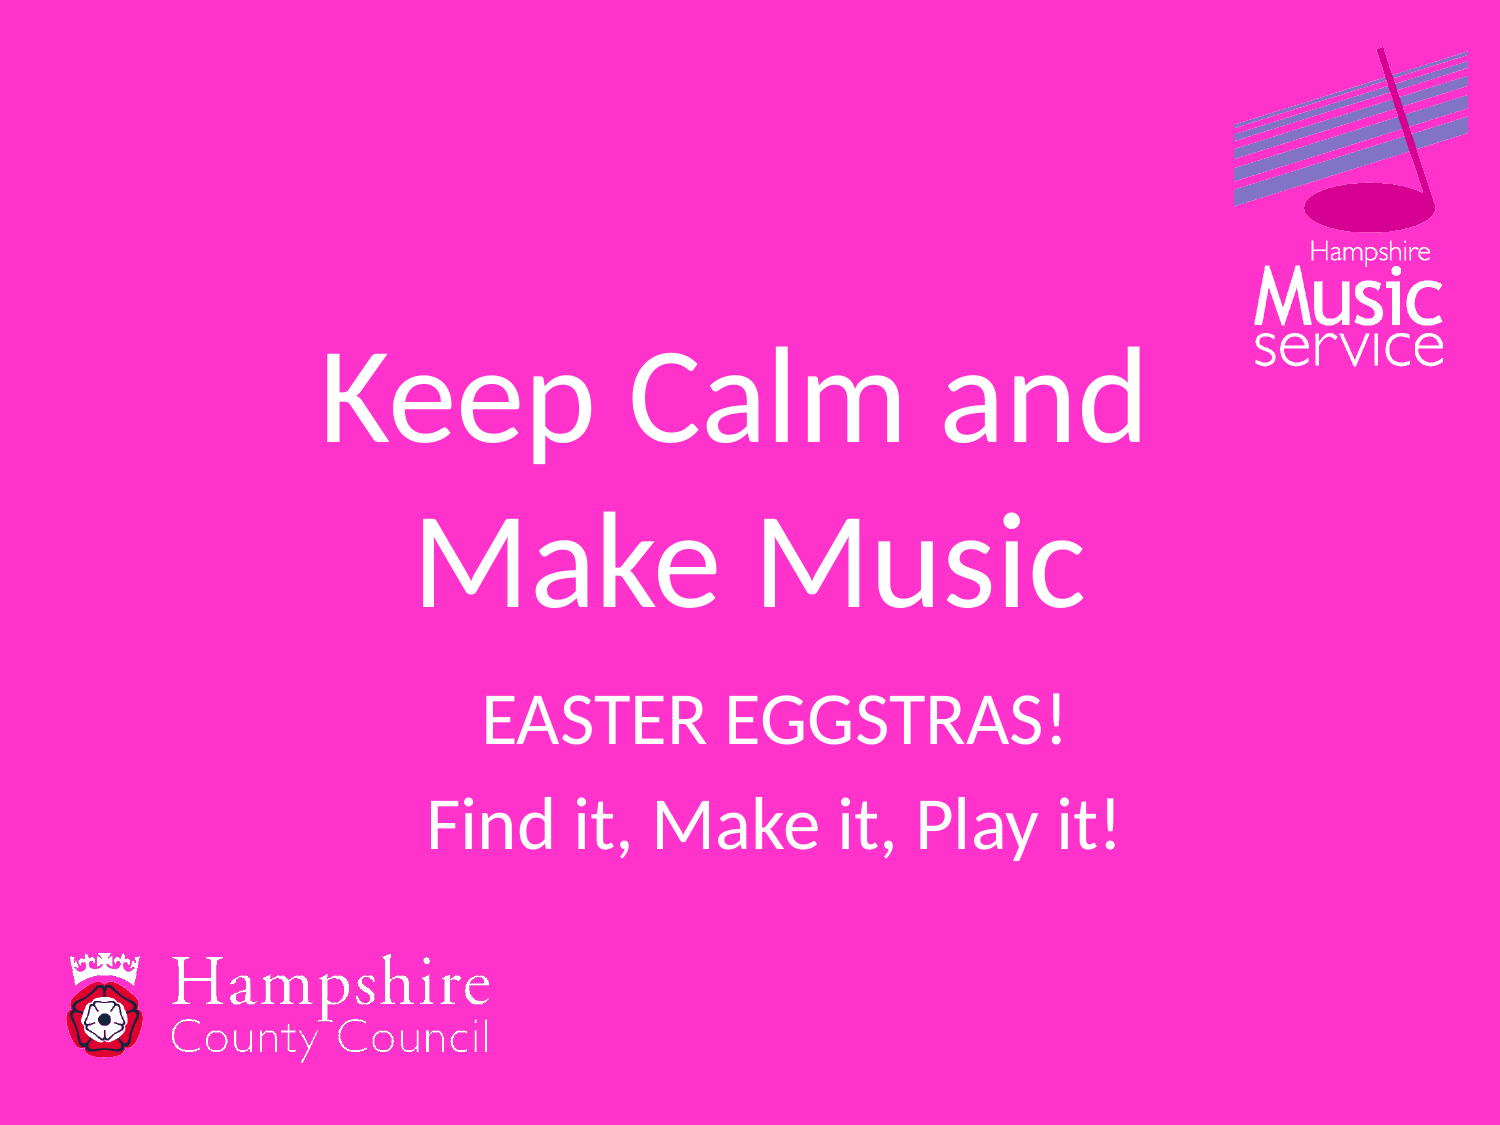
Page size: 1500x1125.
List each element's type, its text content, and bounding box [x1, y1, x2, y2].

picture [64, 952, 491, 1065]
text_box EASTER EGGSTRAS! Find it, Make it, Play it! [249, 662, 1300, 950]
title Keep Calm and Make Music [112, 349, 1388, 591]
picture [1234, 18, 1469, 412]
